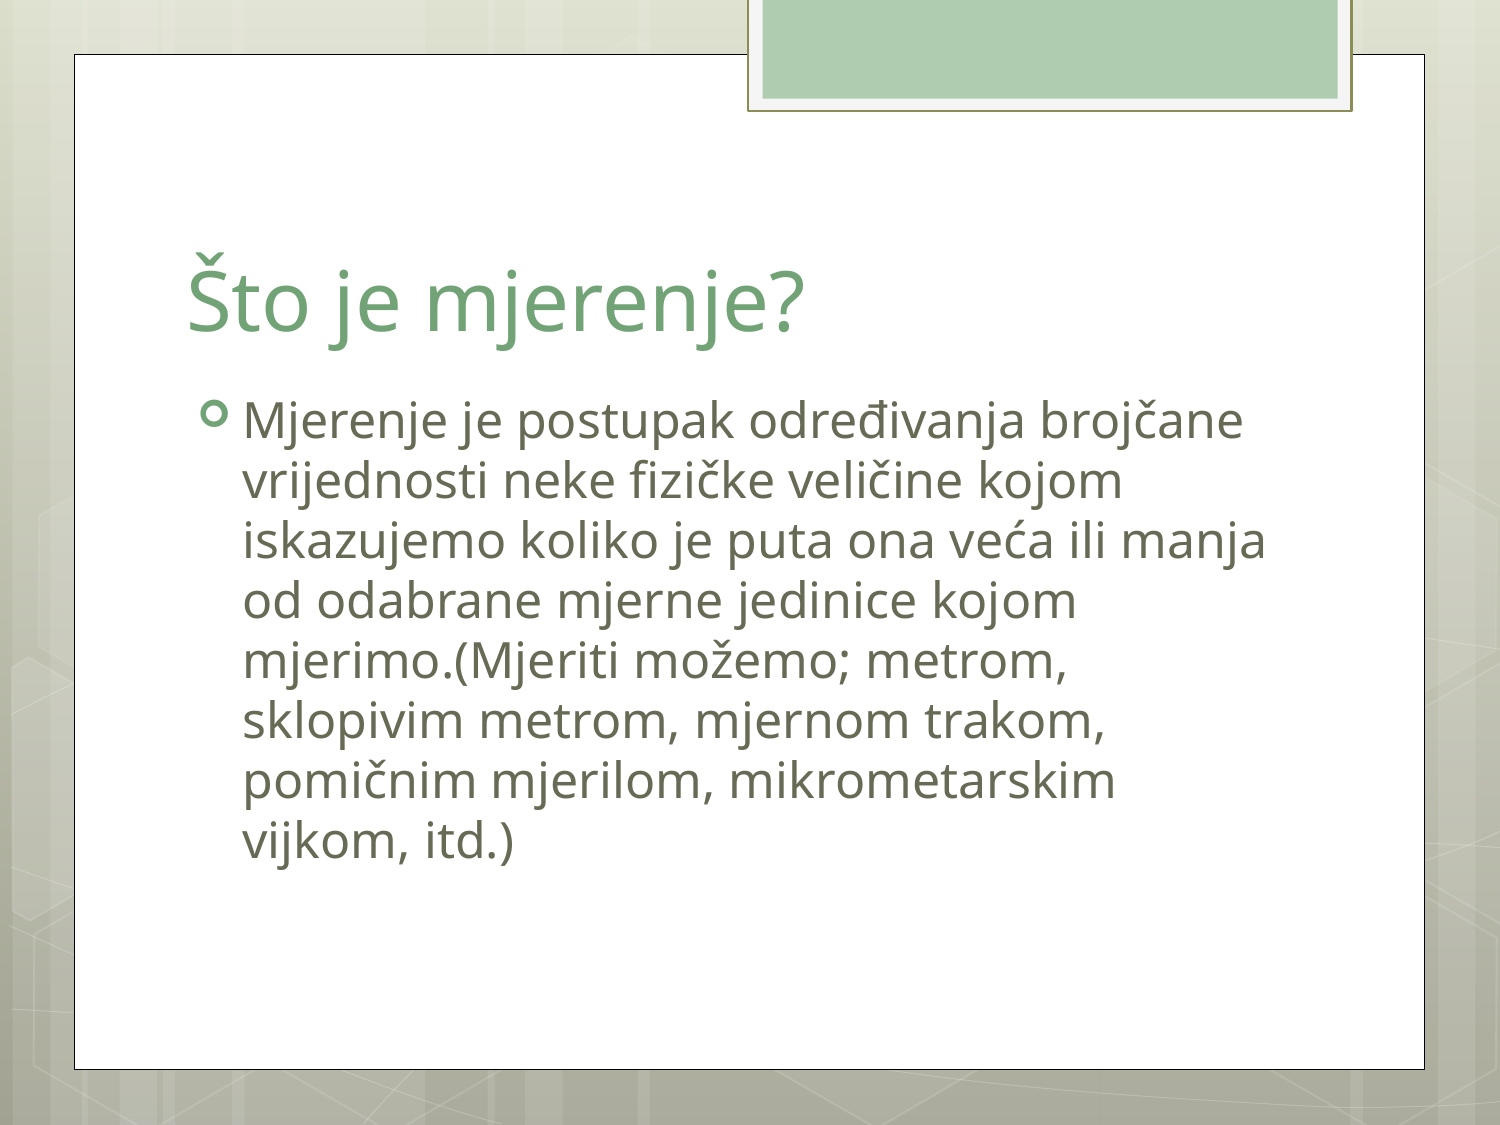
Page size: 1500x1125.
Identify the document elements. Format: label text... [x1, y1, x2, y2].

title Što je mjerenje? [171, 168, 1324, 357]
list Mjerenje je postupak određivanja brojčane vrijednosti neke fizičke veličine kojom iskazujemo koliko je puta ona veća ili manja od odabrane mjerne jedinice kojom mjerimo.(Mjeriti možemo; metrom, sklopivim metrom, mjernom trakom, pomičnim mjerilom, mikrometarskim vijkom, itd.) [171, 381, 1283, 957]
